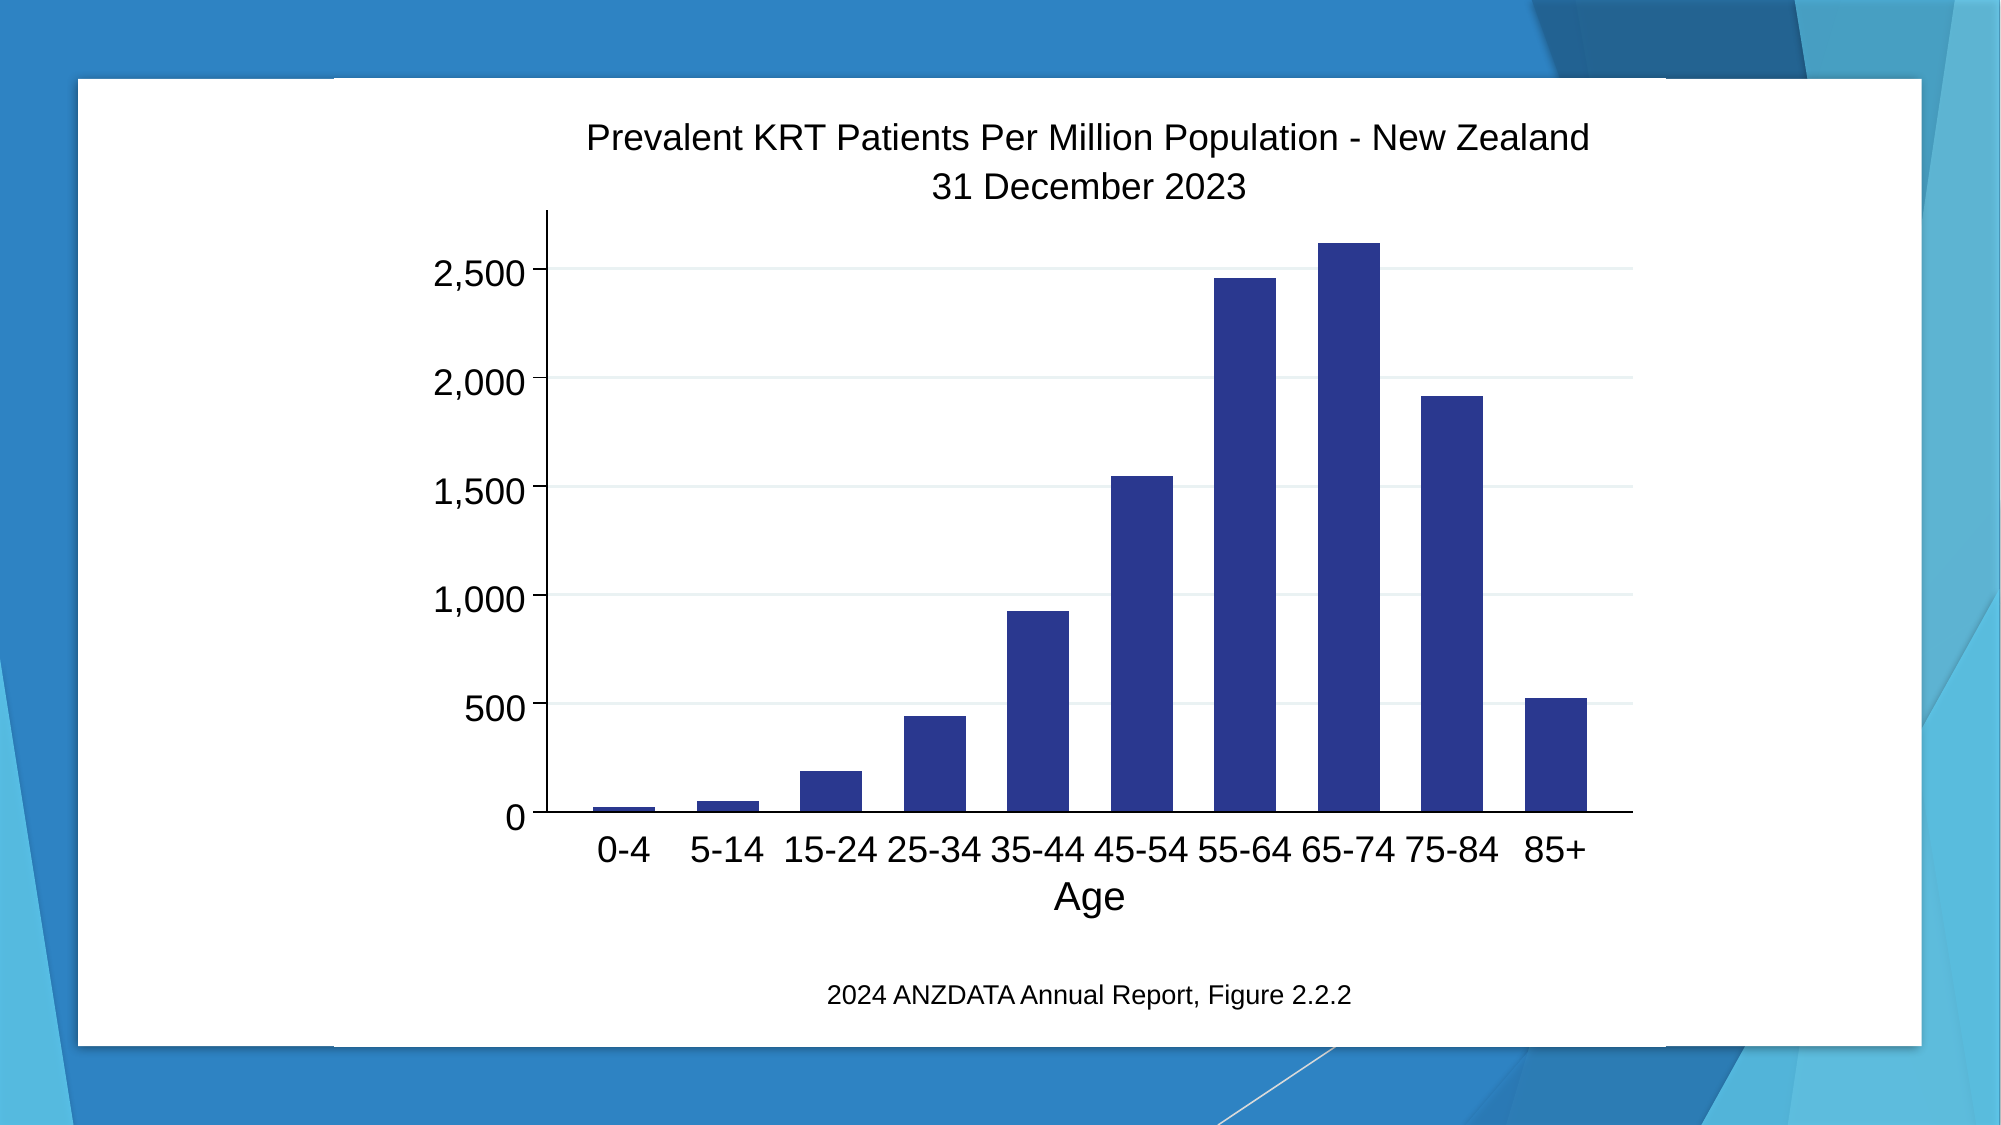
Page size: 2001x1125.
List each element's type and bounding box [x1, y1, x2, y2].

picture [333, 77, 1667, 1048]
text_box [0, 0, 2000, 1125]
